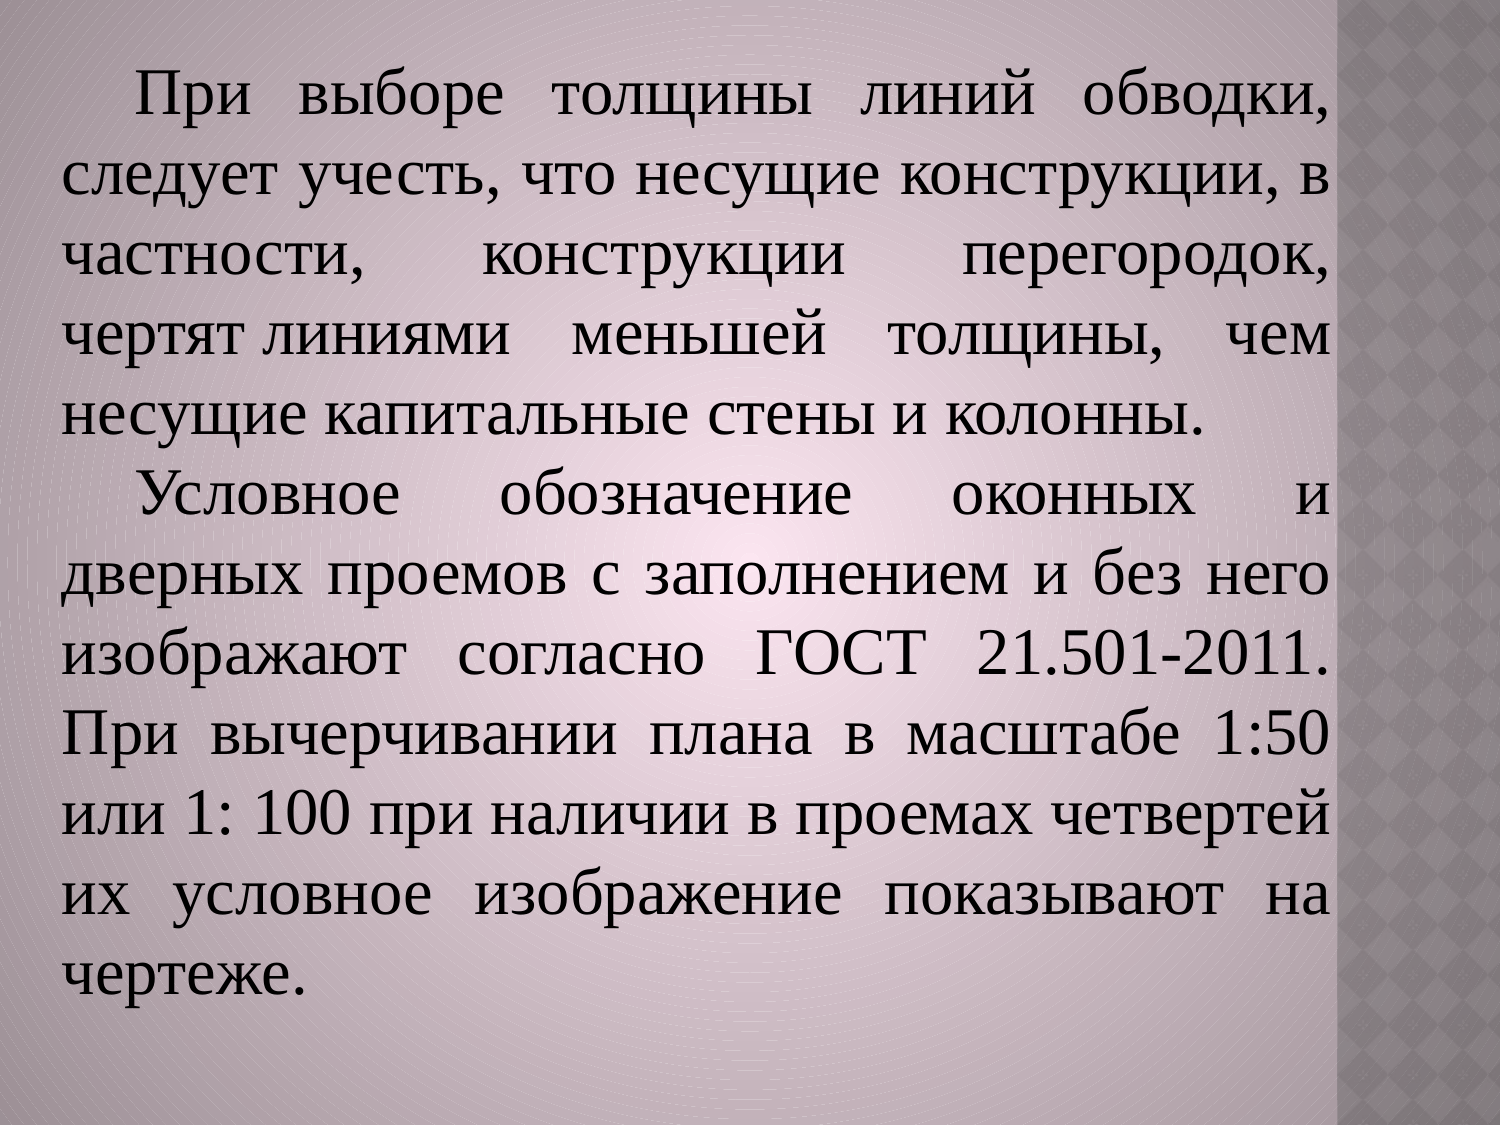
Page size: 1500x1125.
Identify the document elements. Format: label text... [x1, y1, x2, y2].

text_box При выборе толщины линий обводки, следует учесть, что несущие конструкции, в частности, конструкции перегородок, чертят линиями меньшей толщины, чем несущие капитальные стены и колонны. Условное обозначение оконных и дверных проемов с заполнением и без него изображают согласно ГОСТ 21.501-2011. При вычерчивании плана в масштабе 1:50 или 1: 100 при наличии в проемах четвертей их условное изображение показывают на чертеже. [46, 40, 1348, 1095]
